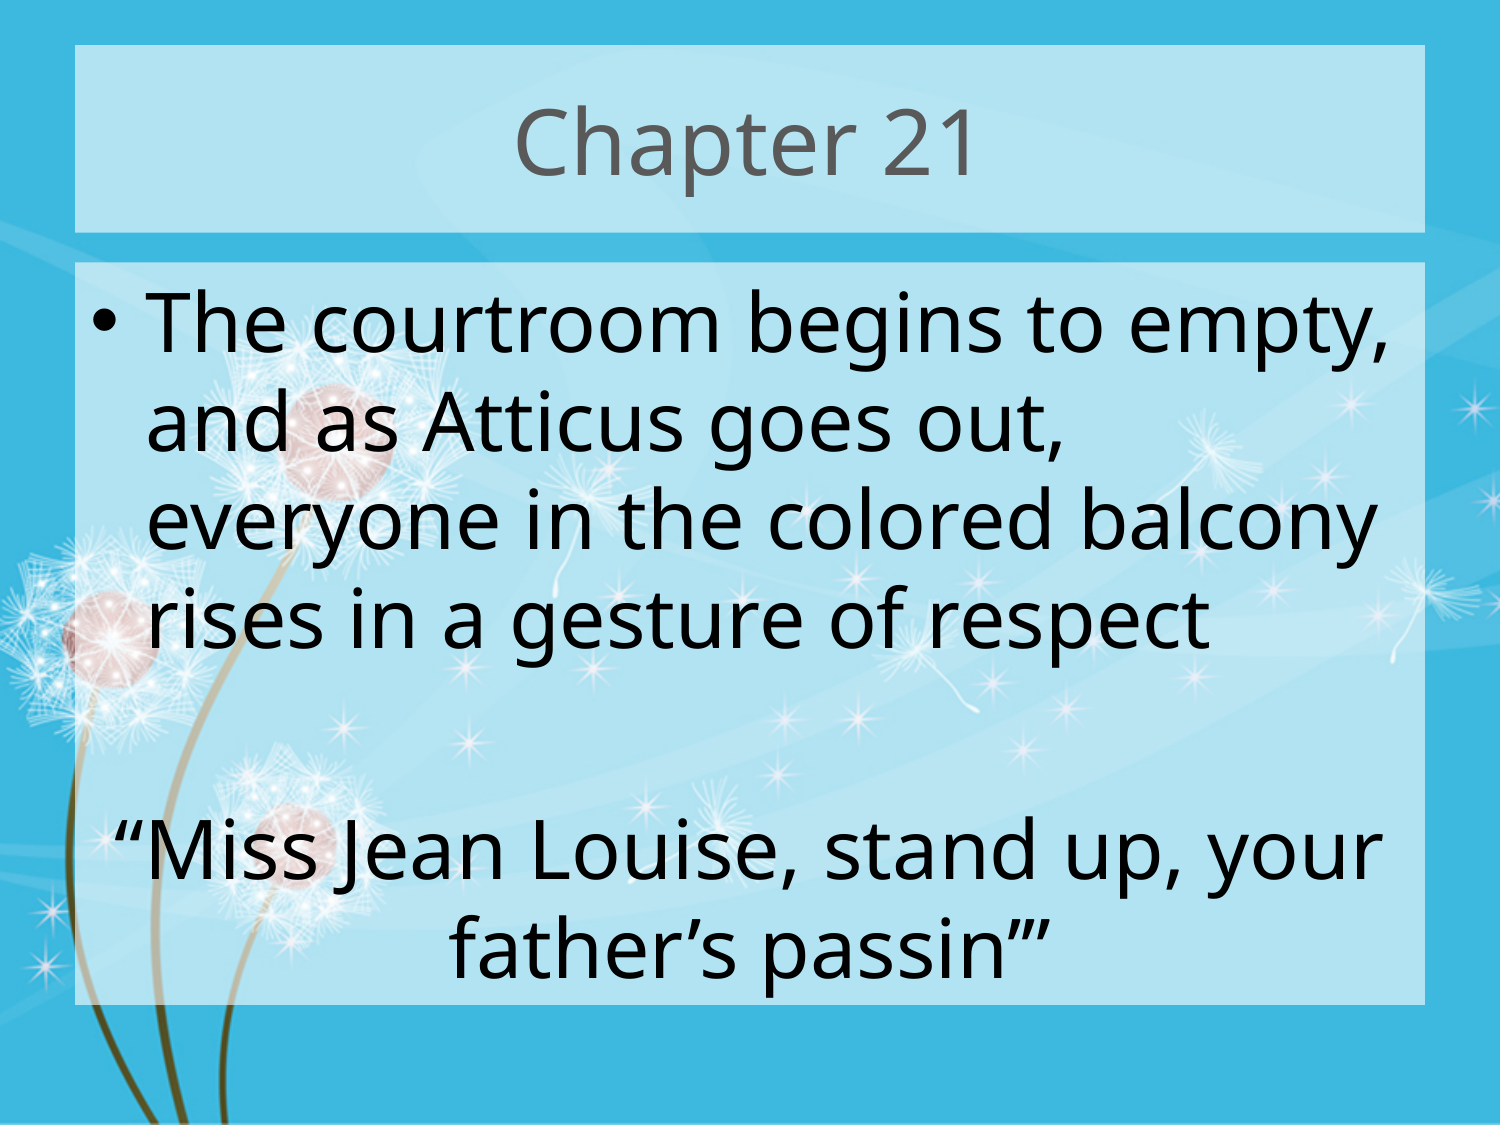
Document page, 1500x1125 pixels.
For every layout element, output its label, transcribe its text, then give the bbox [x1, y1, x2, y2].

title Chapter 21 [75, 45, 1425, 233]
list The courtroom begins to empty, and as Atticus goes out, everyone in the colored balcony rises in a gesture of respect “Miss Jean Louise, stand up, your father’s passin’” [75, 262, 1425, 1005]
picture [0, 0, 1500, 1125]
